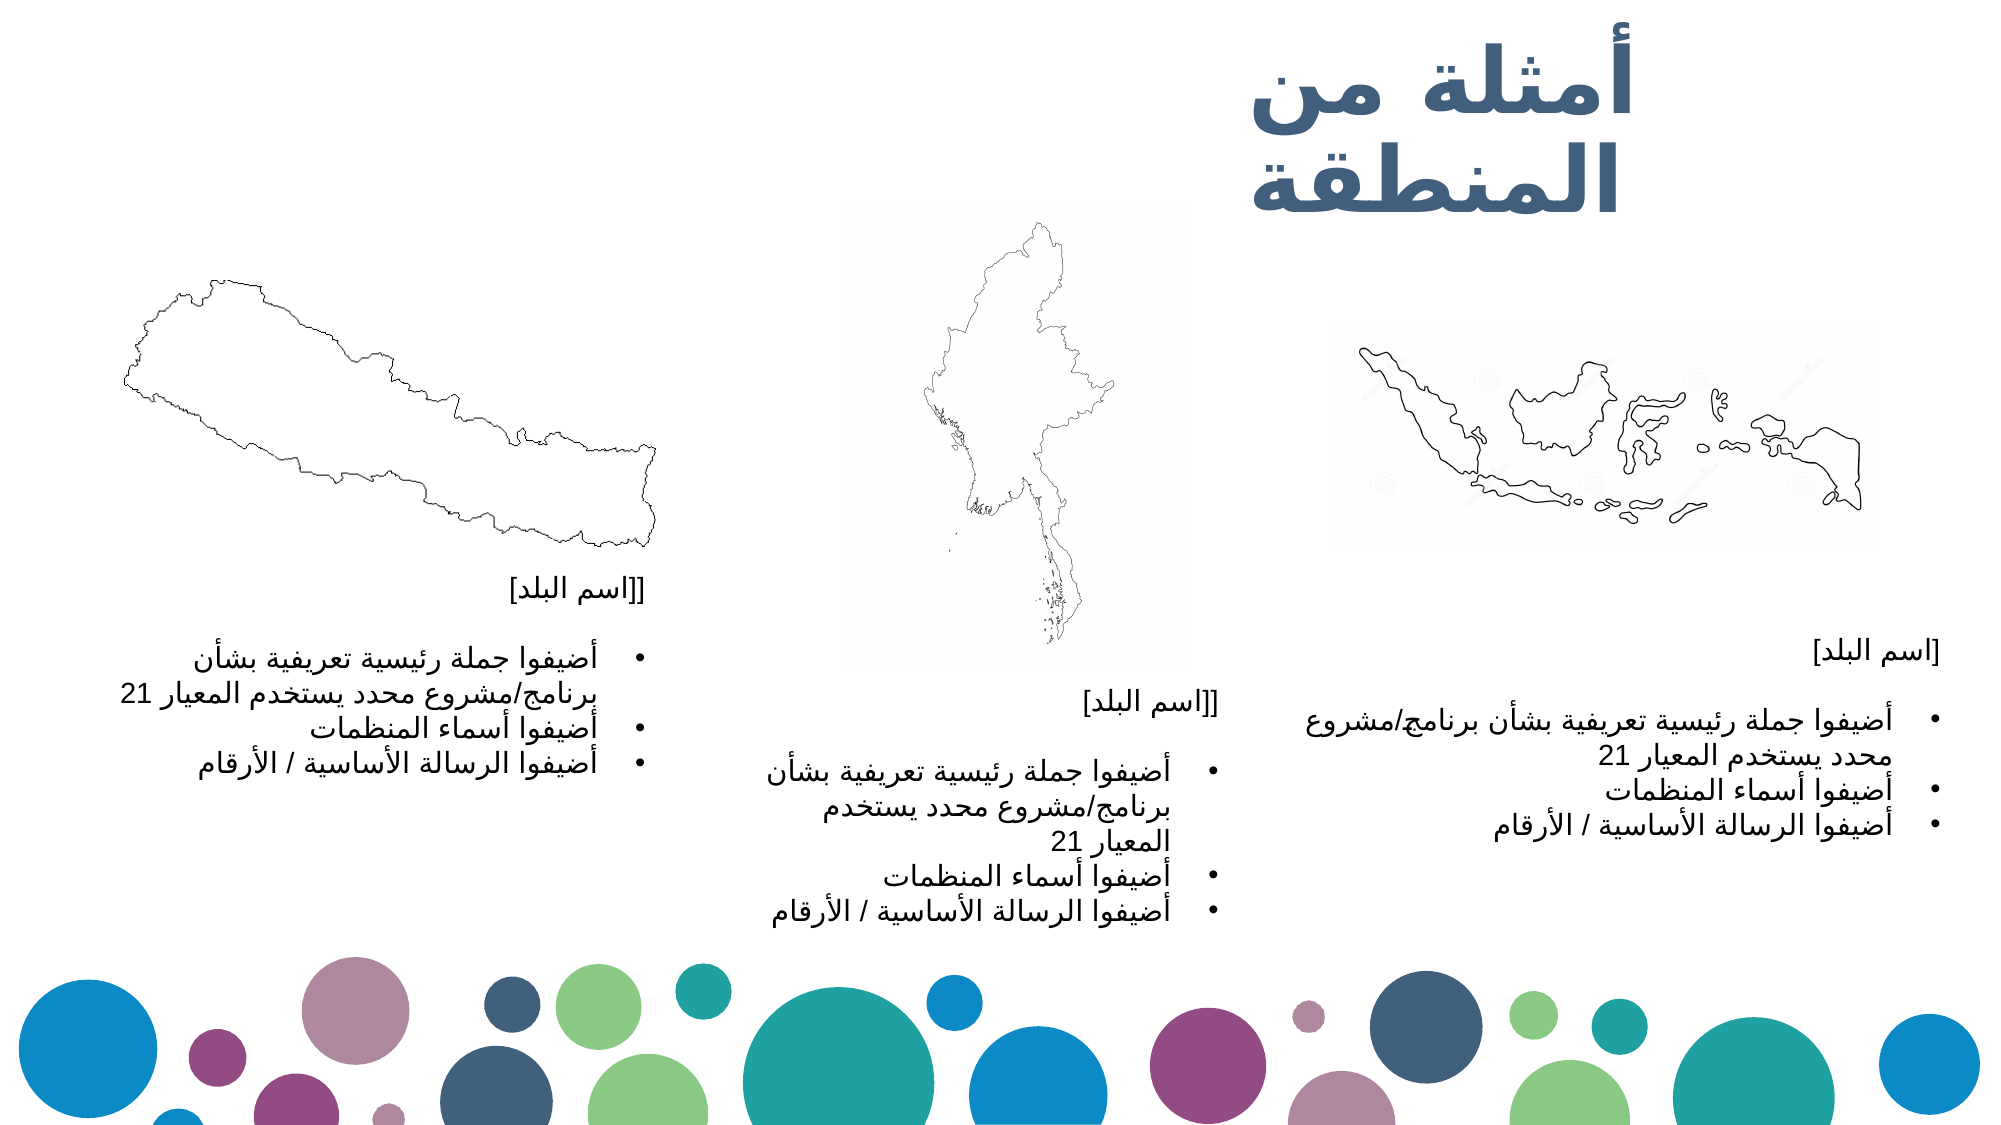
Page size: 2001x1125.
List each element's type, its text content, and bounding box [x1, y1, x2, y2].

picture [124, 280, 657, 547]
picture [372, 1103, 405, 1125]
text_box [[اسم البلد] أضيفوا جملة رئيسية تعريفية بشأن برنامج/مشروع محدد يستخدم المعيار 21 أضيفوا أسماء المنظمات أضيفوا الرسالة الأساسية / الأرقام [92, 562, 661, 787]
picture [1330, 320, 1880, 547]
text_box [اسم البلد] أضيفوا جملة رئيسية تعريفية بشأن برنامج/مشروع محدد يستخدم المعيار 21 أضيفوا أسماء المنظمات أضيفوا الرسالة الأساسية / الأرقام [1273, 624, 1956, 849]
picture [1292, 1000, 1325, 1033]
title أمثلة من المنطقة [1233, 24, 1837, 242]
picture [842, 199, 1193, 667]
text_box [[اسم البلد] أضيفوا جملة رئيسية تعريفية بشأن برنامج/مشروع محدد يستخدم المعيار 21 أضيفوا أسماء المنظمات أضيفوا الرسالة الأساسية / الأرقام [741, 675, 1234, 935]
